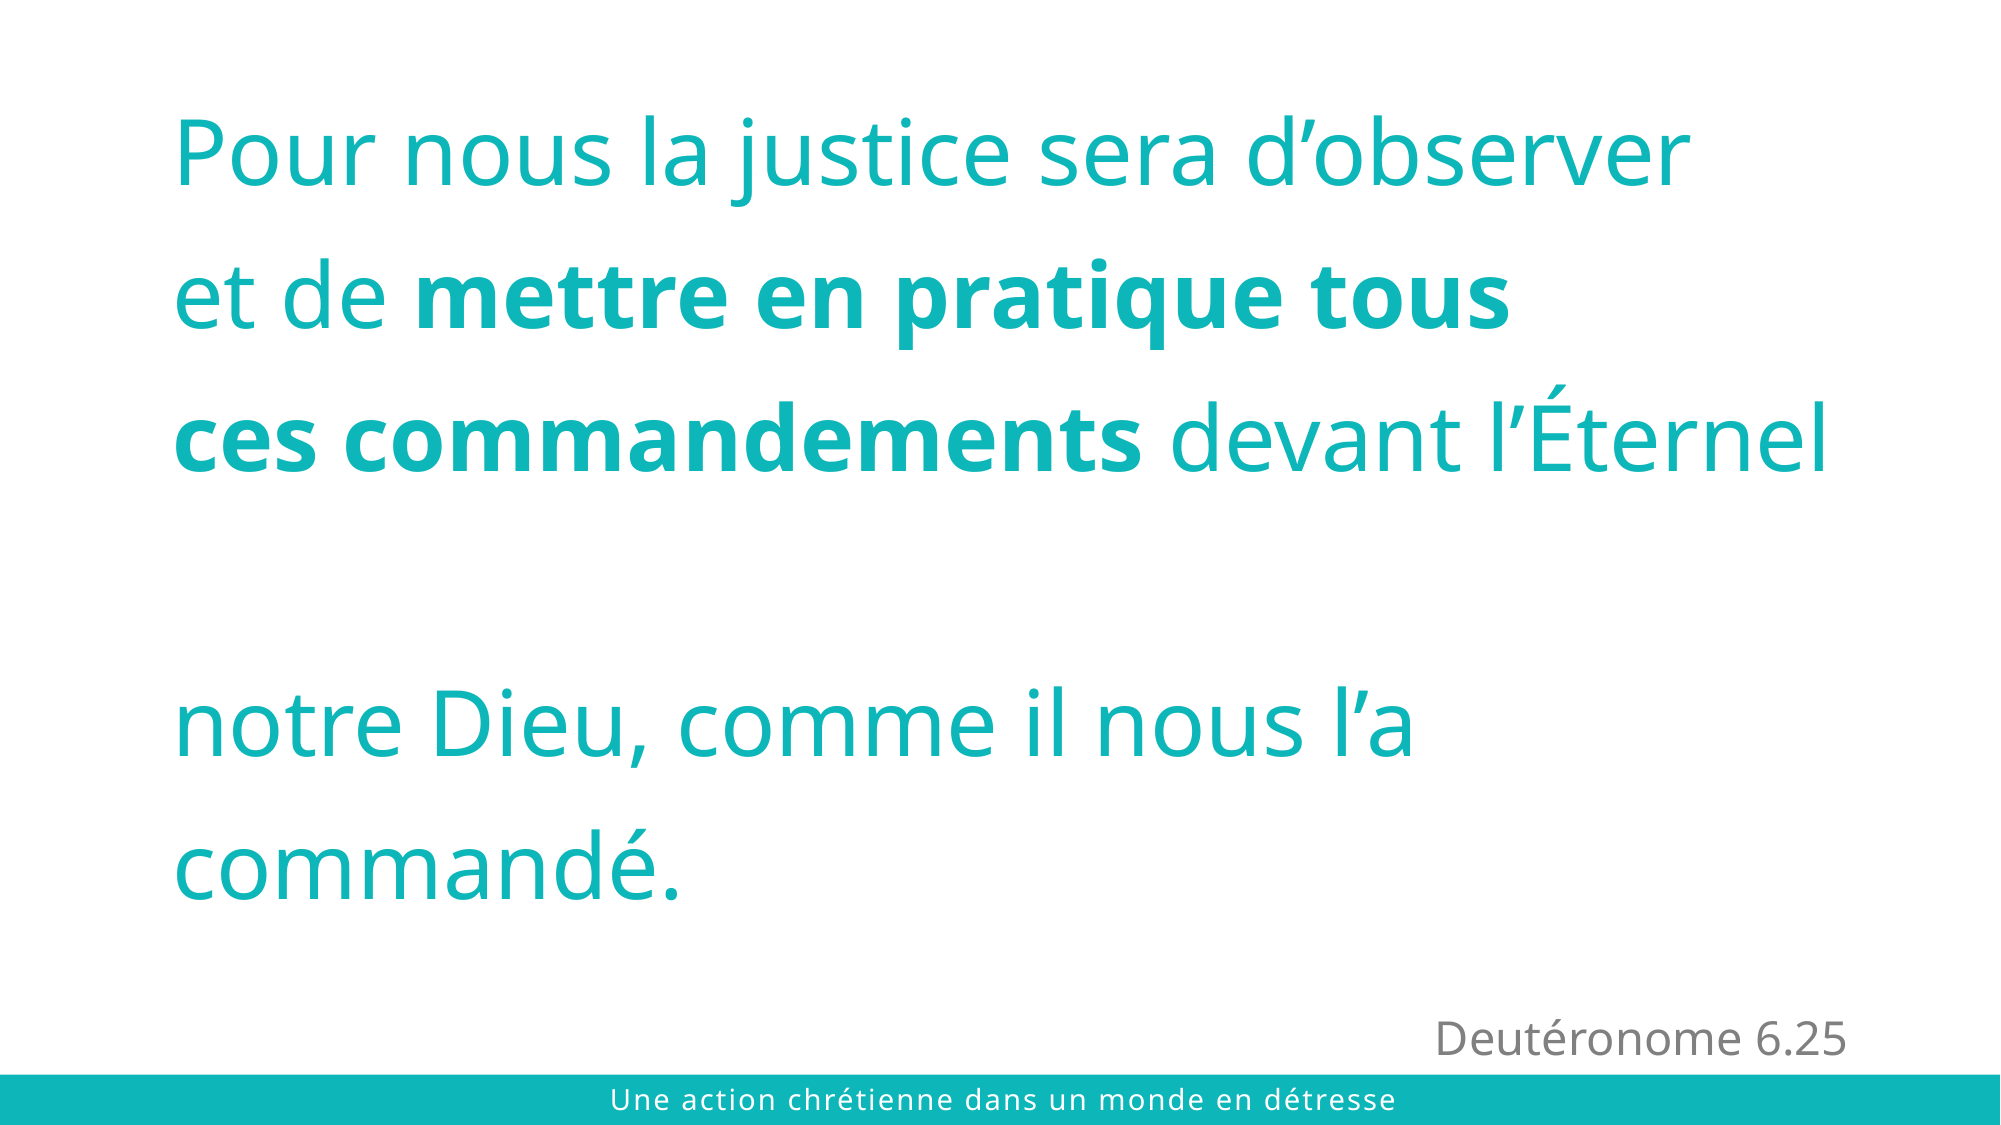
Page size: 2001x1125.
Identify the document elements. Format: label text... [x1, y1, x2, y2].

text_box Pour nous la justice sera d’observer et de mettre en pratique tous ces commandements devant l’Éternel notre Dieu, comme il nous l’a commandé. Deutéronome 6.25 [166, 54, 1856, 1071]
text_box [0, 1072, 2000, 1125]
text_box Une action chrétienne dans un monde en détresse [49, 1073, 1958, 1124]
